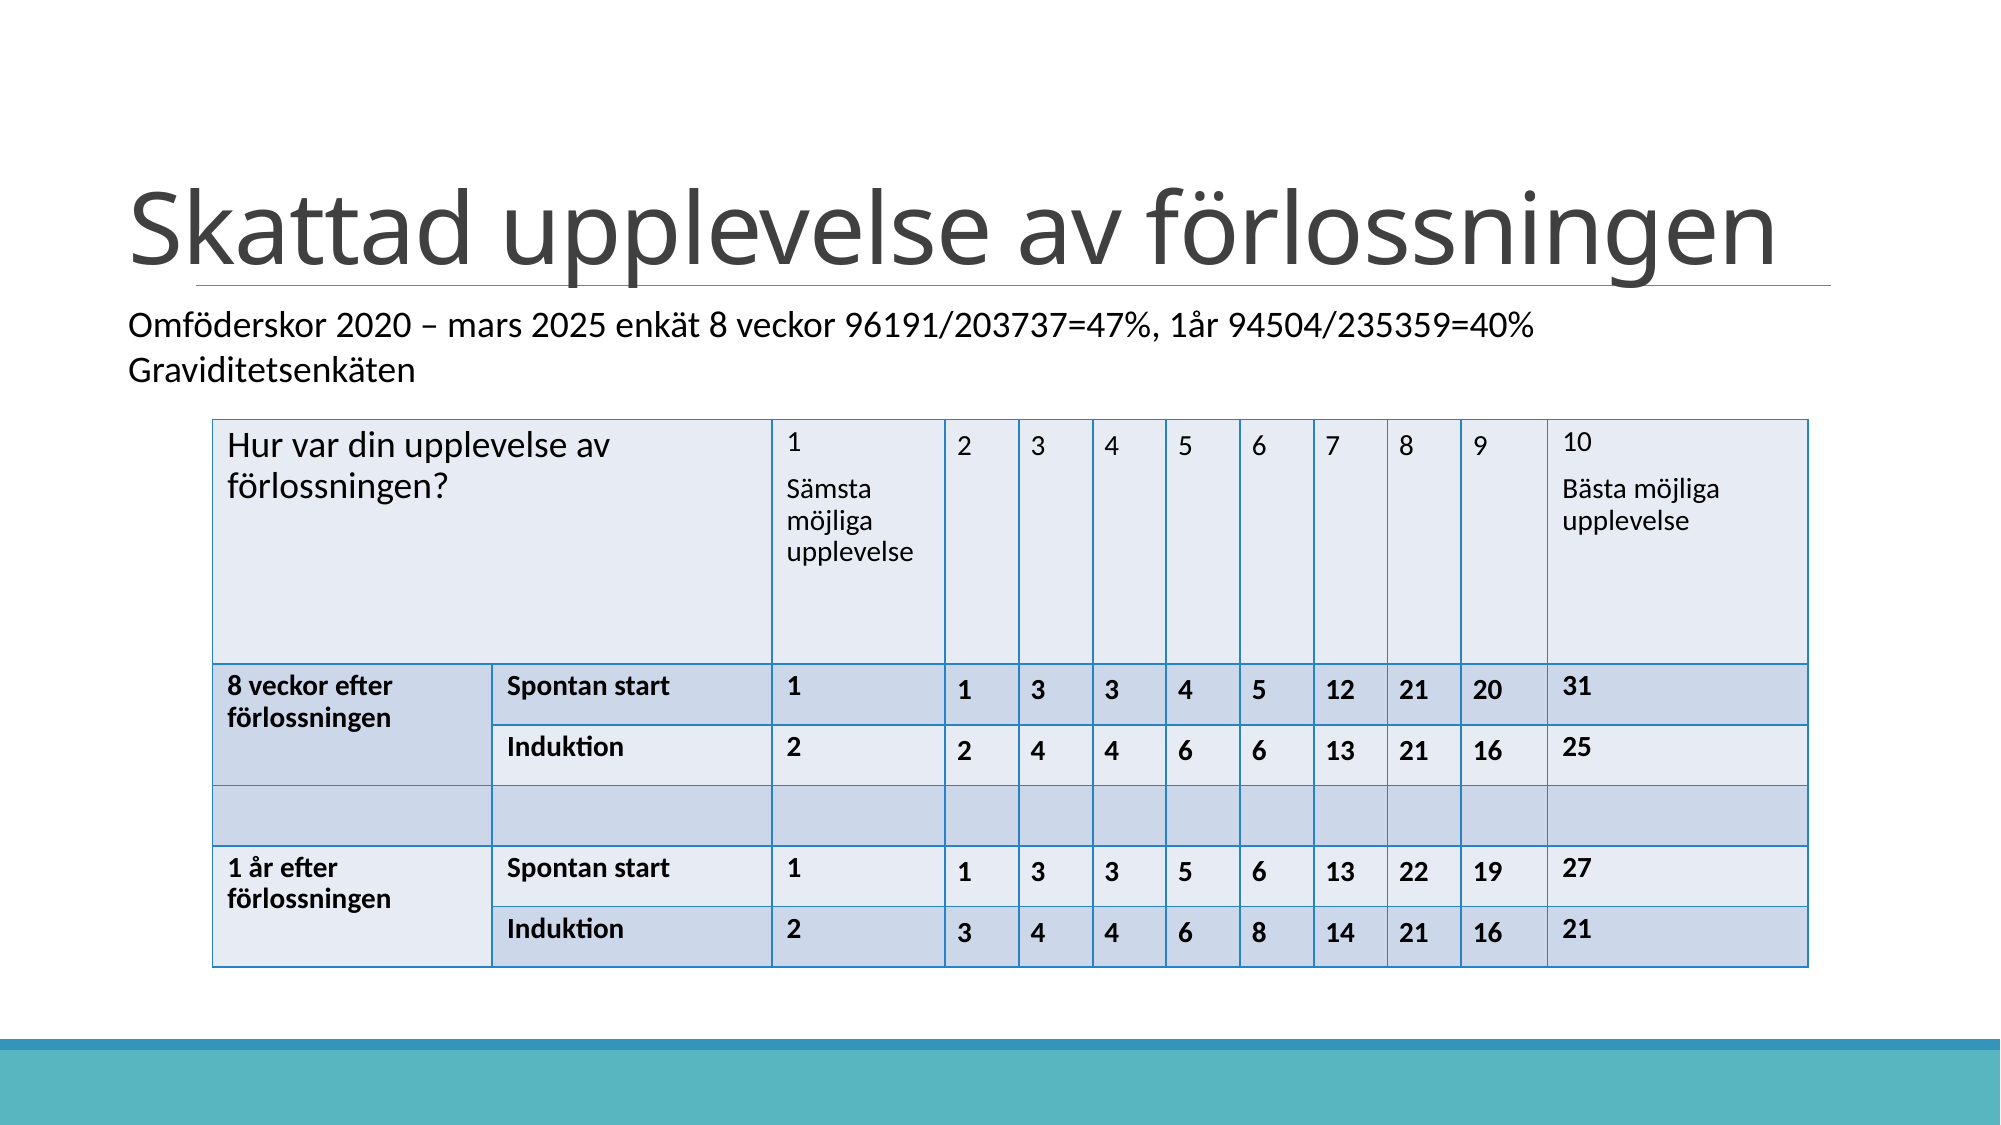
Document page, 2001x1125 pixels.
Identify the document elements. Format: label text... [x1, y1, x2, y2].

table_header 5 [1167, 420, 1239, 663]
table_cell [1548, 786, 1807, 845]
table_cell [1094, 786, 1165, 845]
table_cell 12 [1315, 665, 1387, 724]
table_cell 1 år efter förlossningen [213, 847, 491, 966]
table_cell 4 [1167, 665, 1239, 724]
table_cell 2 [773, 907, 944, 966]
table_cell 1 [946, 847, 1018, 906]
table_header 3 [1020, 420, 1092, 663]
table_cell 4 [1020, 726, 1092, 785]
table_header 4 [1094, 420, 1165, 663]
table_cell 16 [1462, 726, 1547, 785]
table_cell 3 [1020, 665, 1092, 724]
table_cell 8 veckor efter förlossningen [213, 665, 491, 785]
table_header Hur var din upplevelse av förlossningen? [213, 420, 771, 663]
table_header 7 [1315, 420, 1387, 663]
table_cell [946, 786, 1018, 845]
table_cell Induktion [493, 907, 771, 966]
table_cell 16 [1462, 907, 1547, 966]
table_cell 5 [1167, 847, 1239, 906]
table_cell 1 [773, 847, 944, 906]
table_cell [1020, 786, 1092, 845]
table_cell 27 [1548, 847, 1807, 906]
table_cell 13 [1315, 847, 1387, 906]
table_cell 3 [946, 907, 1018, 966]
table_header 2 [946, 420, 1018, 663]
table_cell [1315, 786, 1387, 845]
table_cell Spontan start [493, 665, 771, 724]
table_cell 1 [946, 665, 1018, 724]
table_cell 2 [946, 726, 1018, 785]
table_cell [1388, 786, 1460, 845]
table_cell Spontan start [493, 847, 771, 906]
table_cell 4 [1094, 907, 1165, 966]
table_cell [1241, 786, 1313, 845]
table_cell 13 [1315, 726, 1387, 785]
table_cell 1 [773, 665, 944, 724]
table_header 1 Sämsta möjliga upplevelse [773, 420, 944, 663]
table_cell [493, 786, 771, 845]
table_header 10 Bästa möjliga upplevelse [1548, 420, 1807, 663]
table_cell 21 [1388, 665, 1460, 724]
table_cell 4 [1094, 726, 1165, 785]
table_cell 14 [1315, 907, 1387, 966]
table_header 6 [1241, 420, 1313, 663]
table_cell 21 [1548, 907, 1807, 966]
title Skattad upplevelse av förlossningen [113, 0, 1906, 293]
table_cell [213, 786, 491, 845]
table_cell 31 [1548, 665, 1807, 724]
table_cell [1462, 786, 1547, 845]
table_header 8 [1388, 420, 1460, 663]
table_cell 25 [1548, 726, 1807, 785]
table_cell 6 [1241, 726, 1313, 785]
table_cell 6 [1241, 847, 1313, 906]
table_cell 2 [773, 726, 944, 785]
table_cell 3 [1094, 665, 1165, 724]
table_cell 4 [1020, 907, 1092, 966]
table_cell 6 [1167, 907, 1239, 966]
table_cell 8 [1241, 907, 1313, 966]
table_cell 20 [1462, 665, 1547, 724]
table_cell [1167, 786, 1239, 845]
table_cell [773, 786, 944, 845]
table_cell 21 [1388, 907, 1460, 966]
table_cell 19 [1462, 847, 1547, 906]
table_cell 22 [1388, 847, 1460, 906]
table_header 9 [1462, 420, 1547, 663]
table_cell 6 [1167, 726, 1239, 785]
table_cell 3 [1094, 847, 1165, 906]
table_cell Induktion [493, 726, 771, 785]
table_cell 21 [1388, 726, 1460, 785]
text_box Omföderskor 2020 – mars 2025 enkät 8 veckor 96191/203737=47%, 1år 94504/235359=40% Graviditetsenkäten [113, 292, 1863, 398]
table_cell 5 [1241, 665, 1313, 724]
table_cell 3 [1020, 847, 1092, 906]
